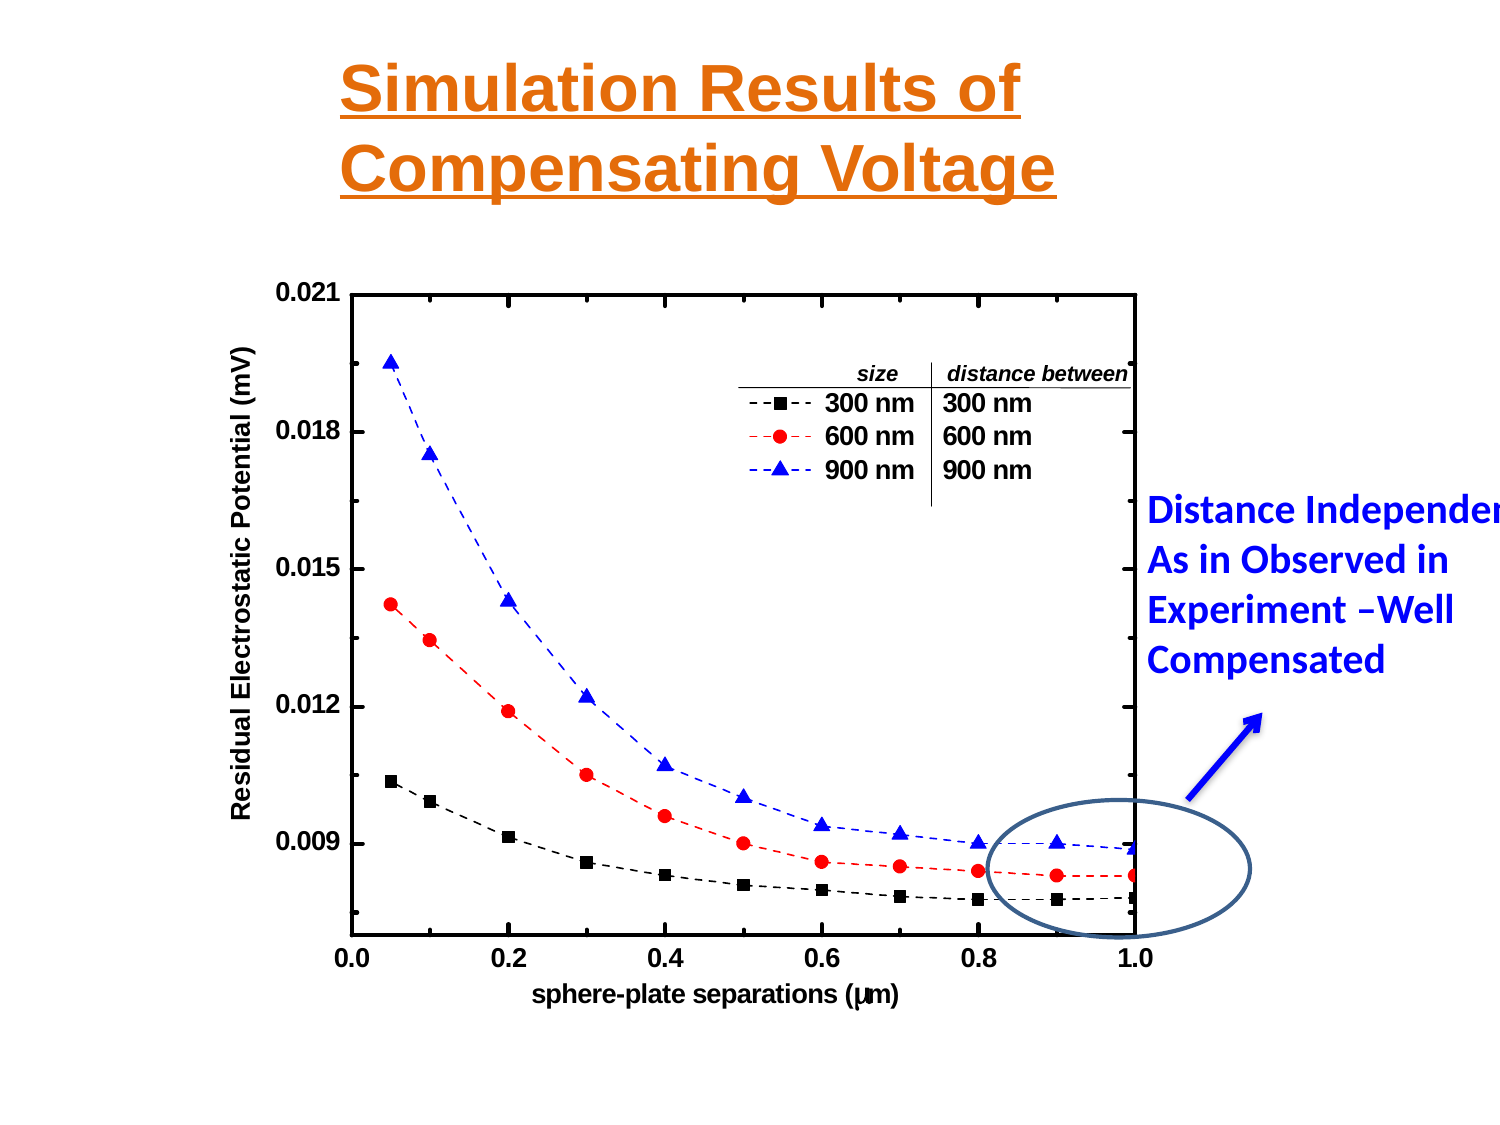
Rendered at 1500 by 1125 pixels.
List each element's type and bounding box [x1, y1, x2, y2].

text_box [987, 474, 1500, 938]
text_box [199, 37, 1246, 1038]
